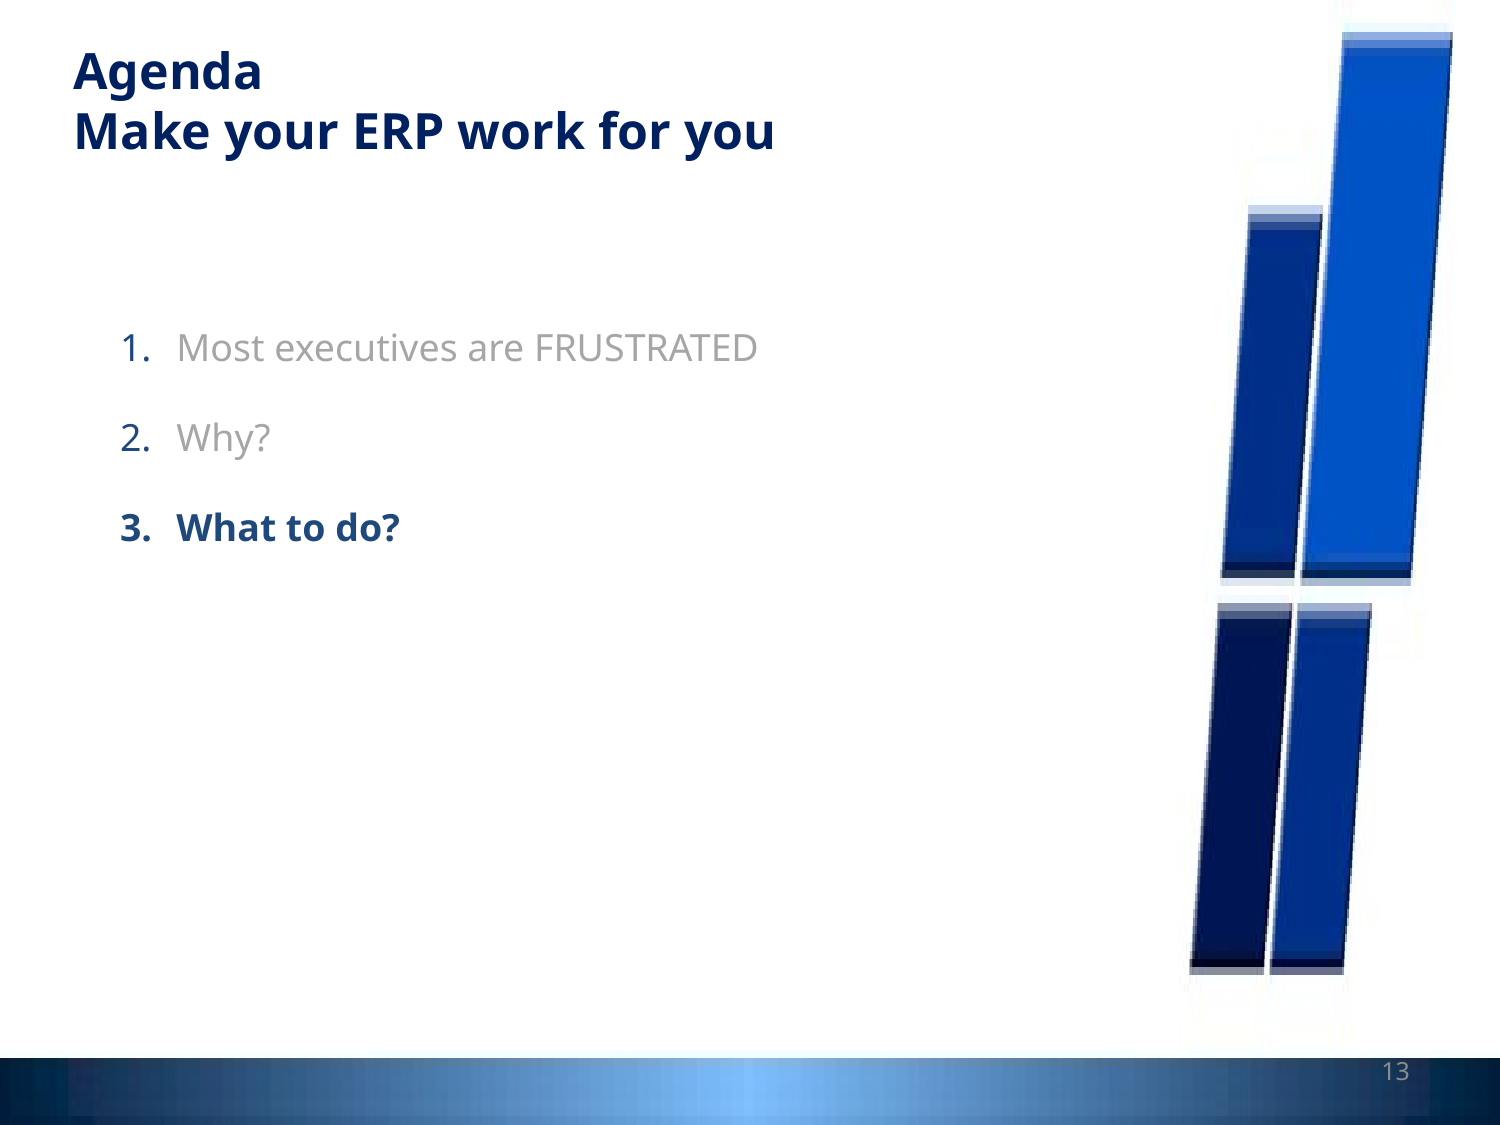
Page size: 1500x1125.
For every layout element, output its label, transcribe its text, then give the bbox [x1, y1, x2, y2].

text_box Agenda Make your ERP work for you [58, 35, 1114, 164]
text_box Most executives are FRUSTRATED Why? What to do? [105, 316, 1442, 602]
picture [0, 0, 1500, 1125]
slide_number 13 [1074, 1042, 1425, 1103]
